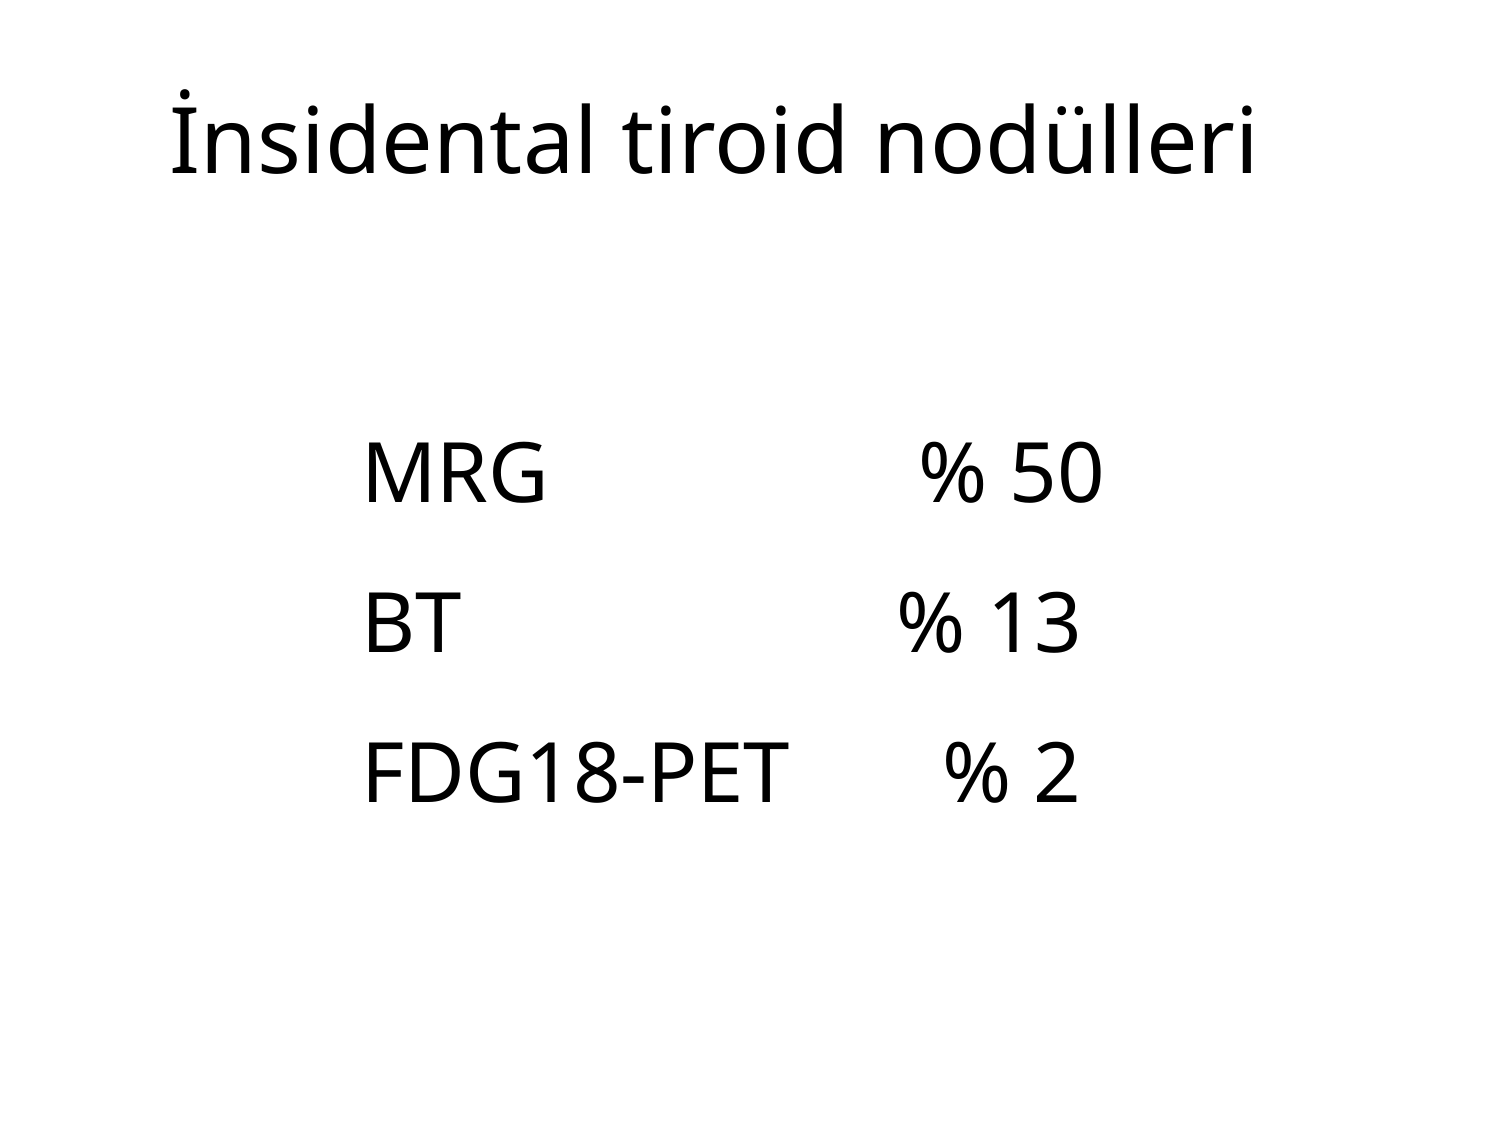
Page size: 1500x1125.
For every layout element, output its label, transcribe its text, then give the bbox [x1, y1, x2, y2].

title İnsidental tiroid nodülleri [41, 66, 1438, 209]
text_box MRG % 50 BT % 13 FDG18-PET % 2 [346, 361, 1120, 827]
